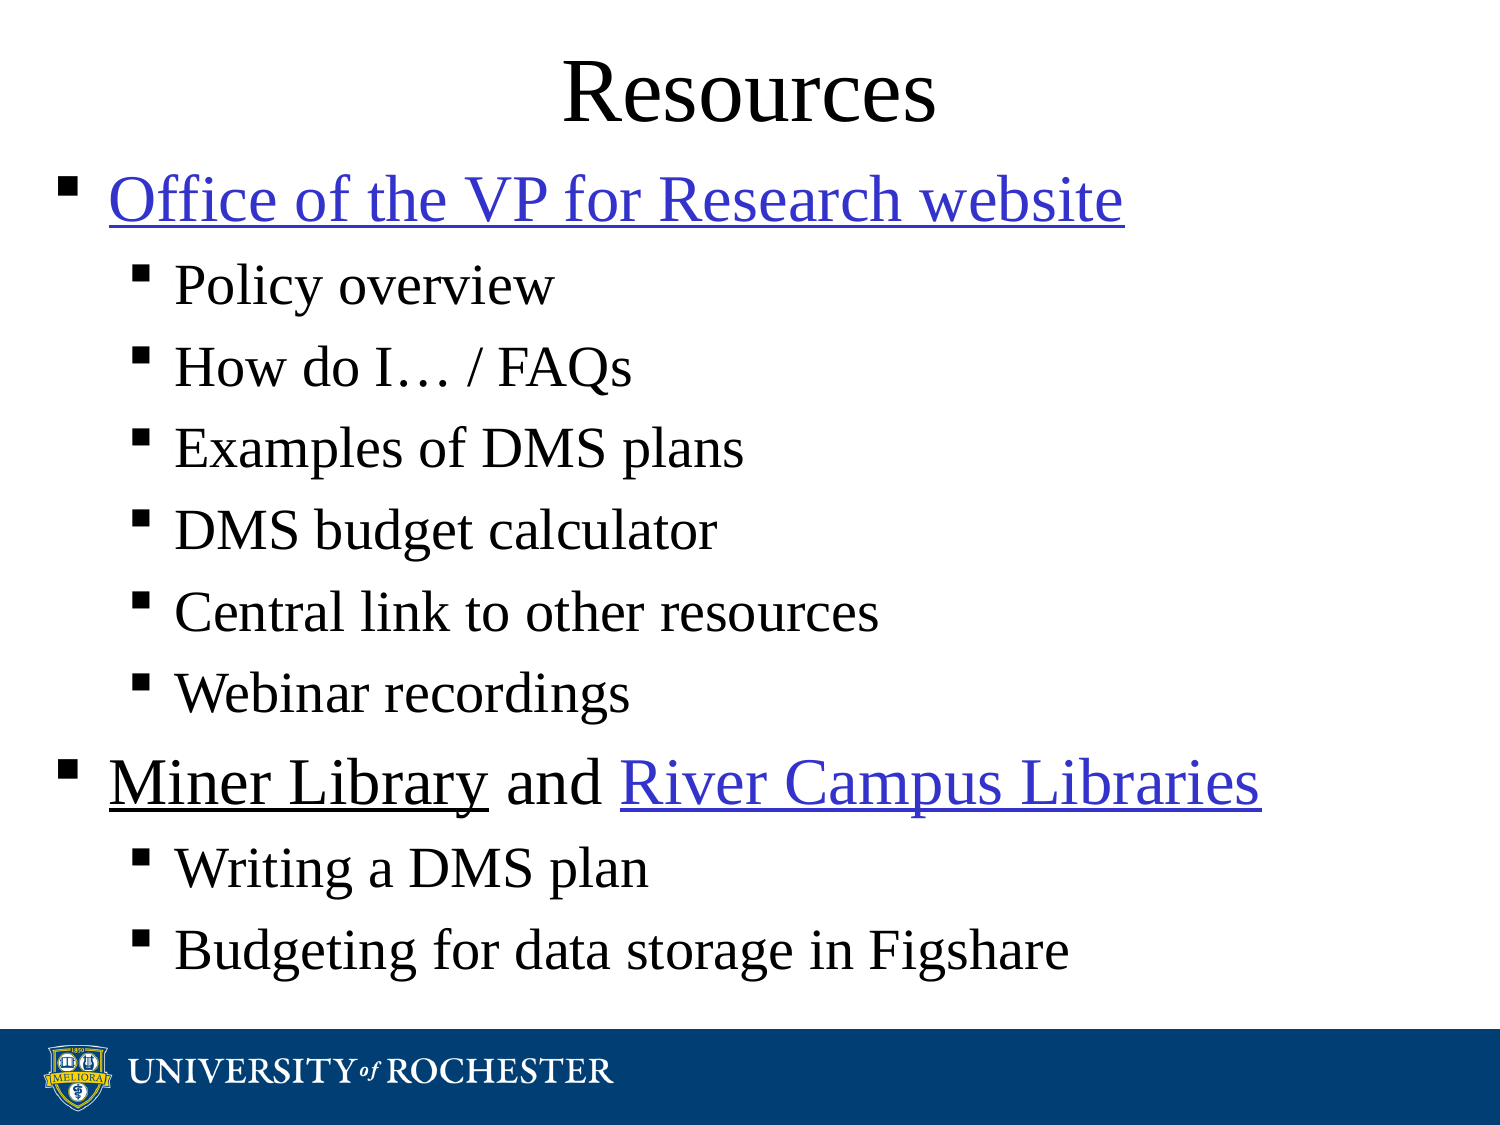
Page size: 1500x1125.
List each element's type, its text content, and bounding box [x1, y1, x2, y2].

title Resources [112, 12, 1388, 140]
list Office of the VP for Research website Policy overview How do I… / FAQs Examples of DMS plans DMS budget calculator Central link to other resources Webinar recordings Miner Library and River Campus Libraries Writing a DMS plan Budgeting for data storage in Figshare [37, 146, 1463, 979]
picture [0, 1029, 1500, 1125]
